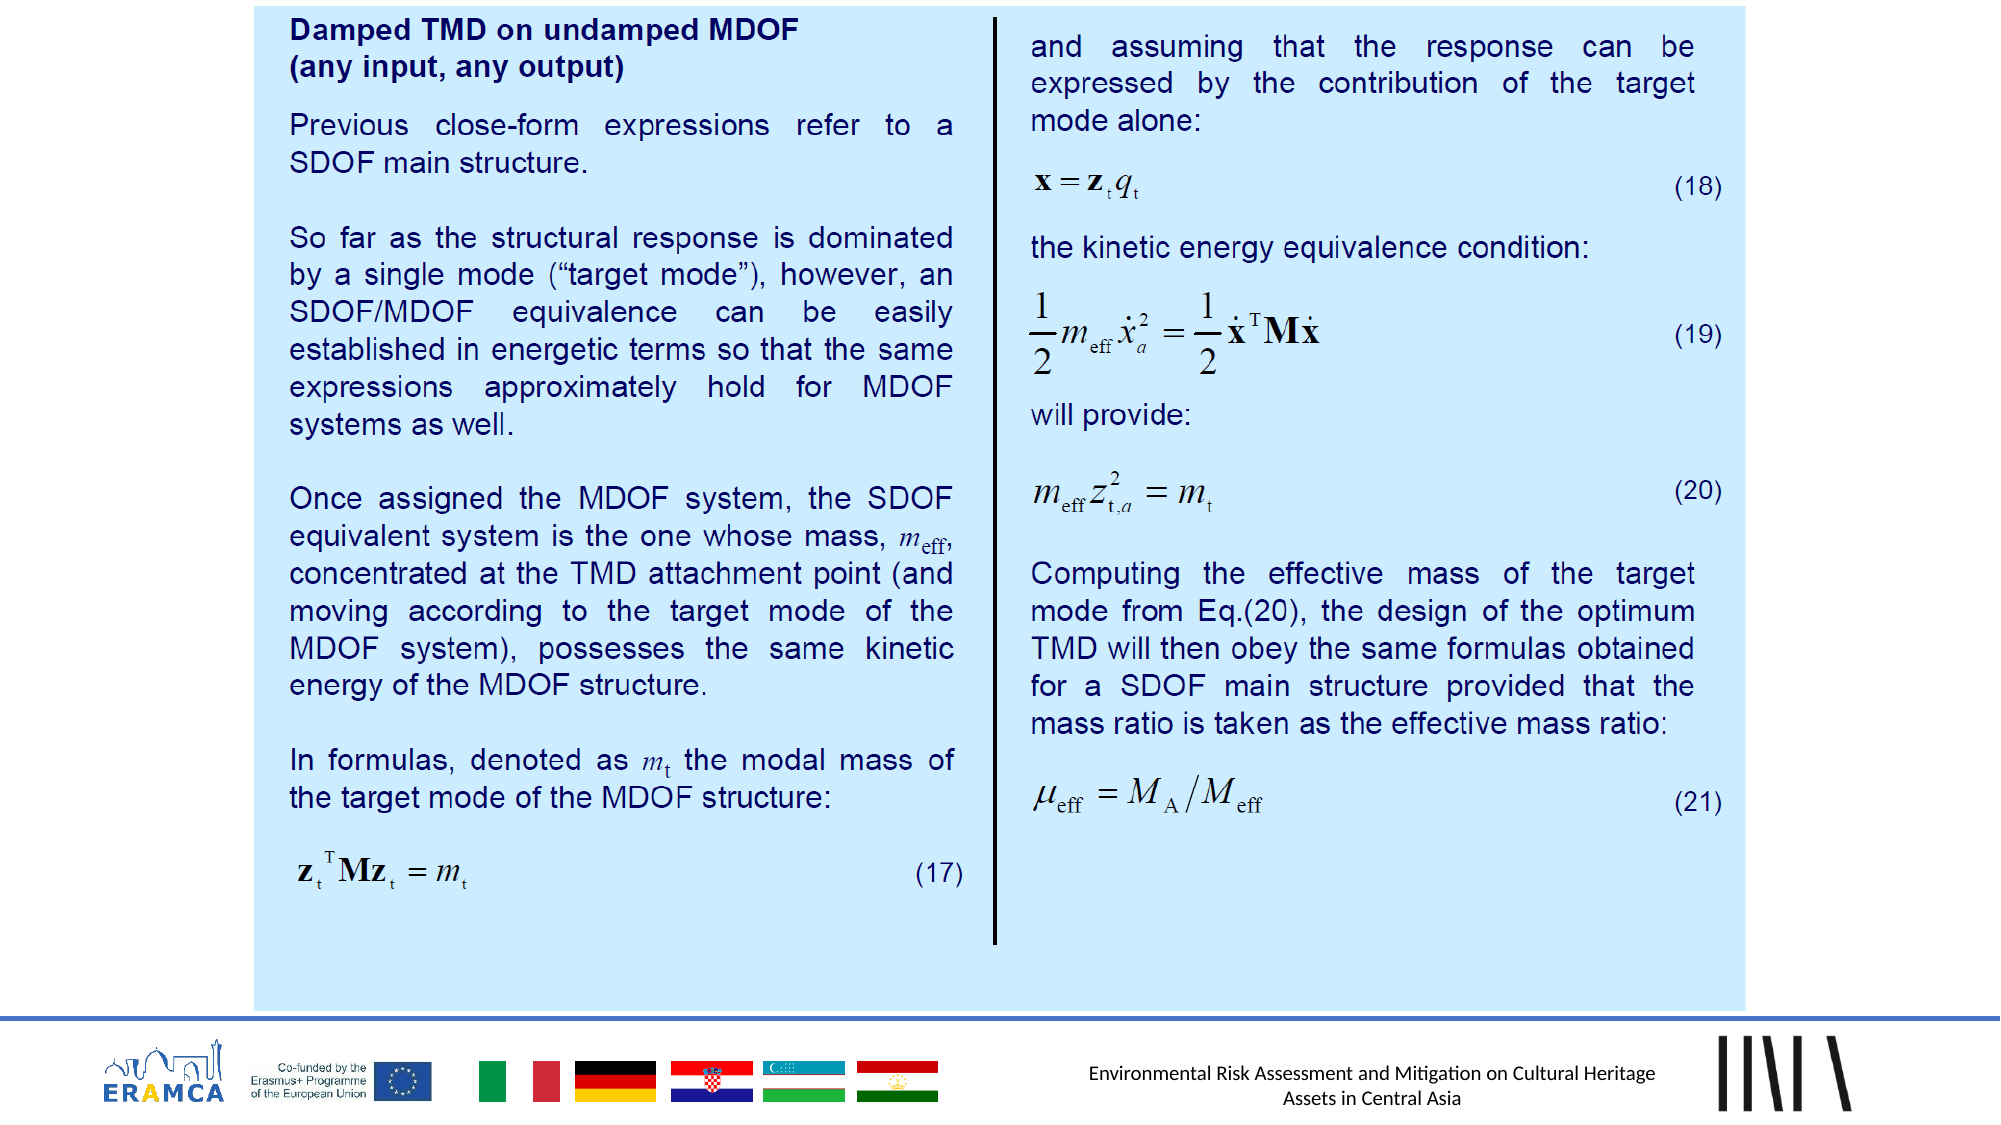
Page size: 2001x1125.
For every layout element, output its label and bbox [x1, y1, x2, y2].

picture [857, 1061, 938, 1102]
picture [104, 1039, 224, 1102]
picture [479, 1061, 560, 1102]
picture [249, 1061, 432, 1102]
picture [1713, 1021, 1863, 1125]
picture [671, 1061, 753, 1102]
picture [763, 1061, 845, 1102]
picture [575, 1061, 656, 1102]
list [254, 6, 1746, 1011]
